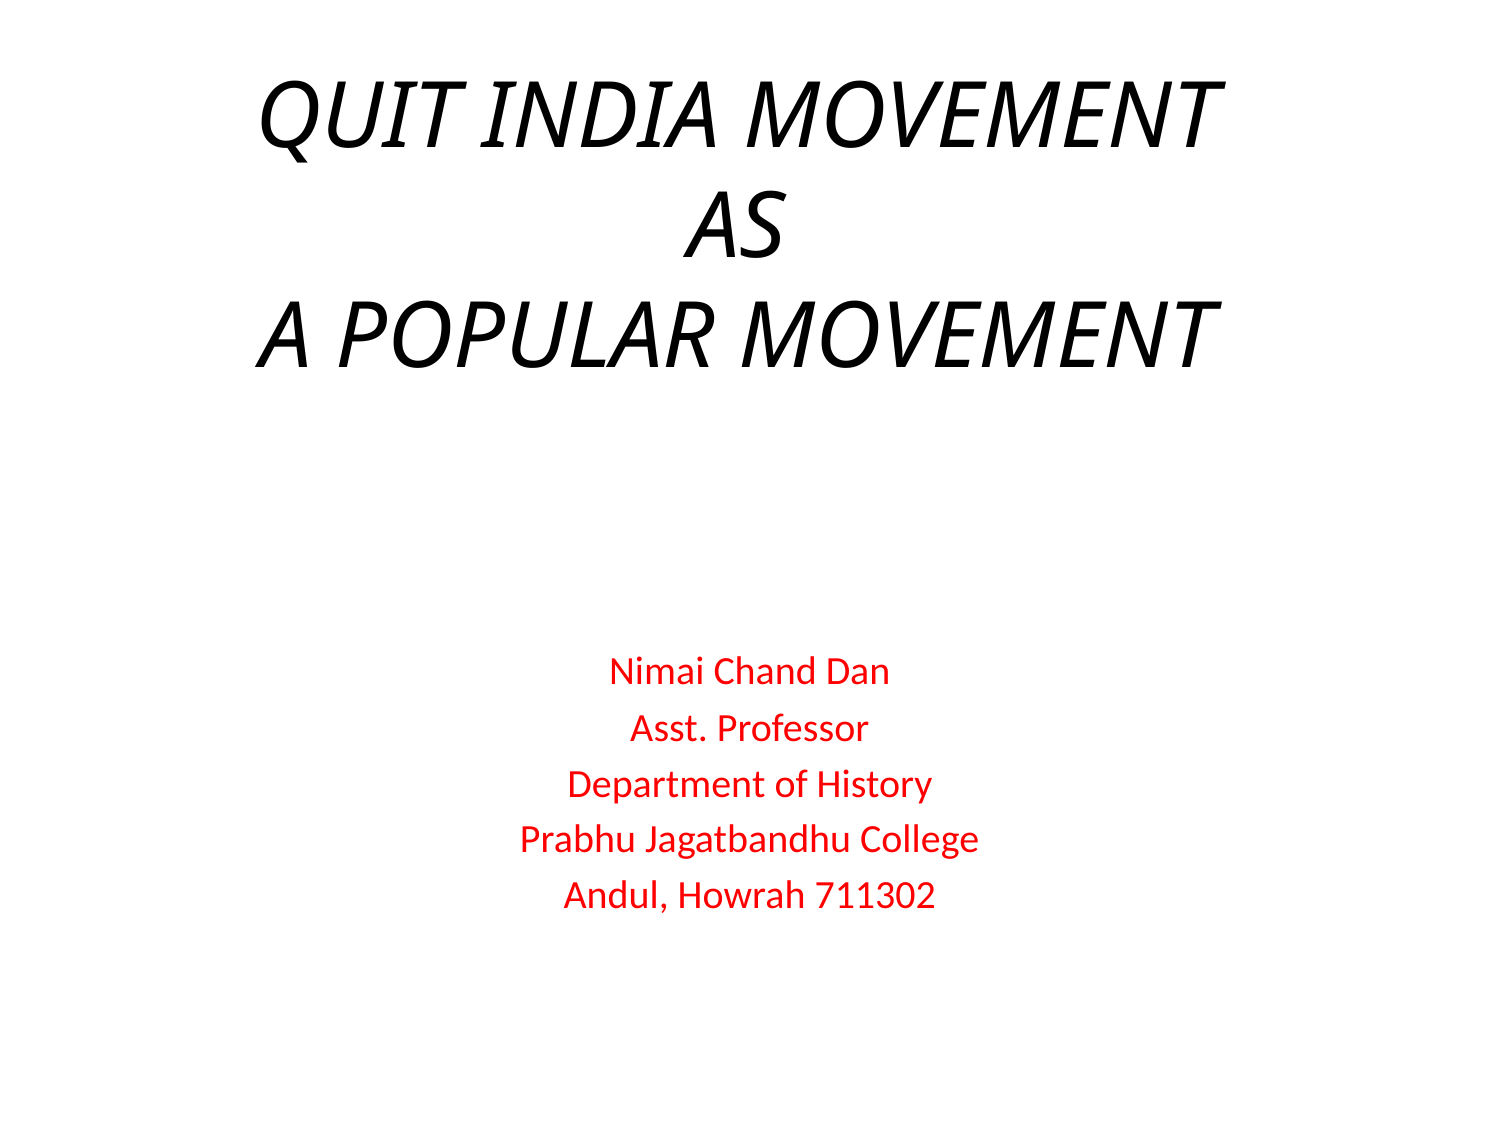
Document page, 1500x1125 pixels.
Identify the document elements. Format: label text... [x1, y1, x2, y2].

title QUIT INDIA MOVEMENT AS A POPULAR MOVEMENT [99, 99, 1375, 342]
subtitle Nimai Chand Dan Asst. Professor Department of History Prabhu Jagatbandhu College Andul, Howrah 711302 [225, 637, 1275, 925]
